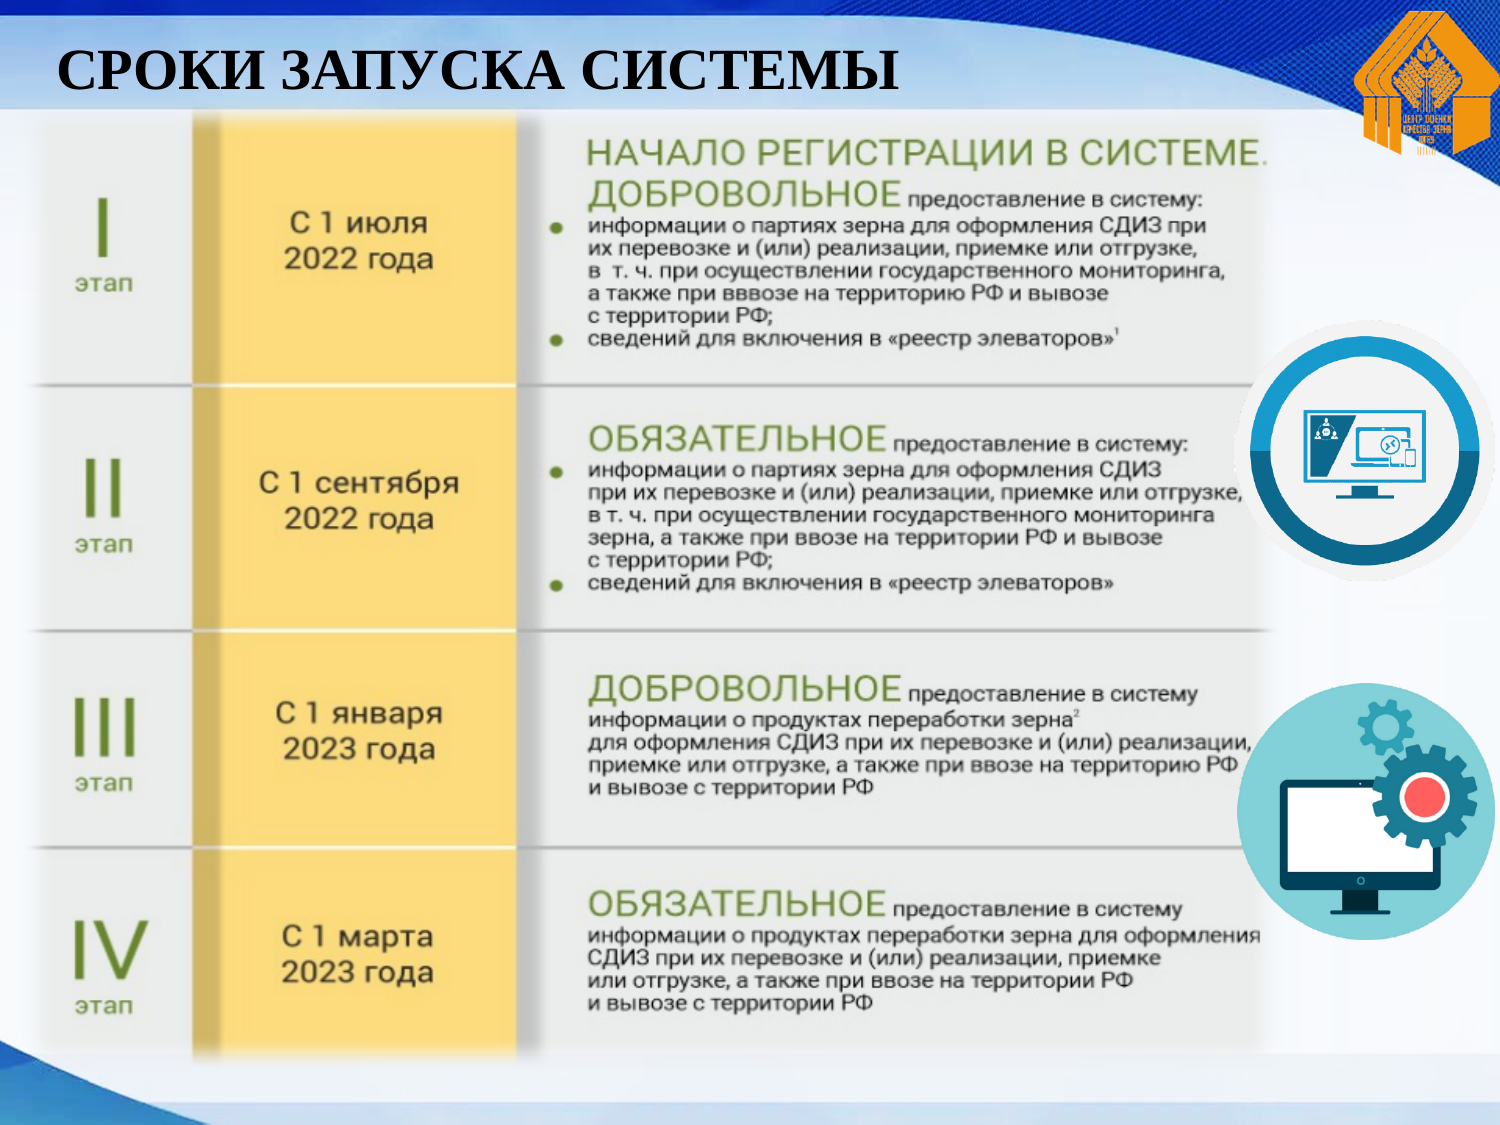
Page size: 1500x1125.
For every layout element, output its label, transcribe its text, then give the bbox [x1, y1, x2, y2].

picture [0, 0, 1500, 1125]
title СРОКИ ЗАПУСКА СИСТЕМЫ [41, 23, 1430, 102]
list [21, 101, 1282, 1071]
